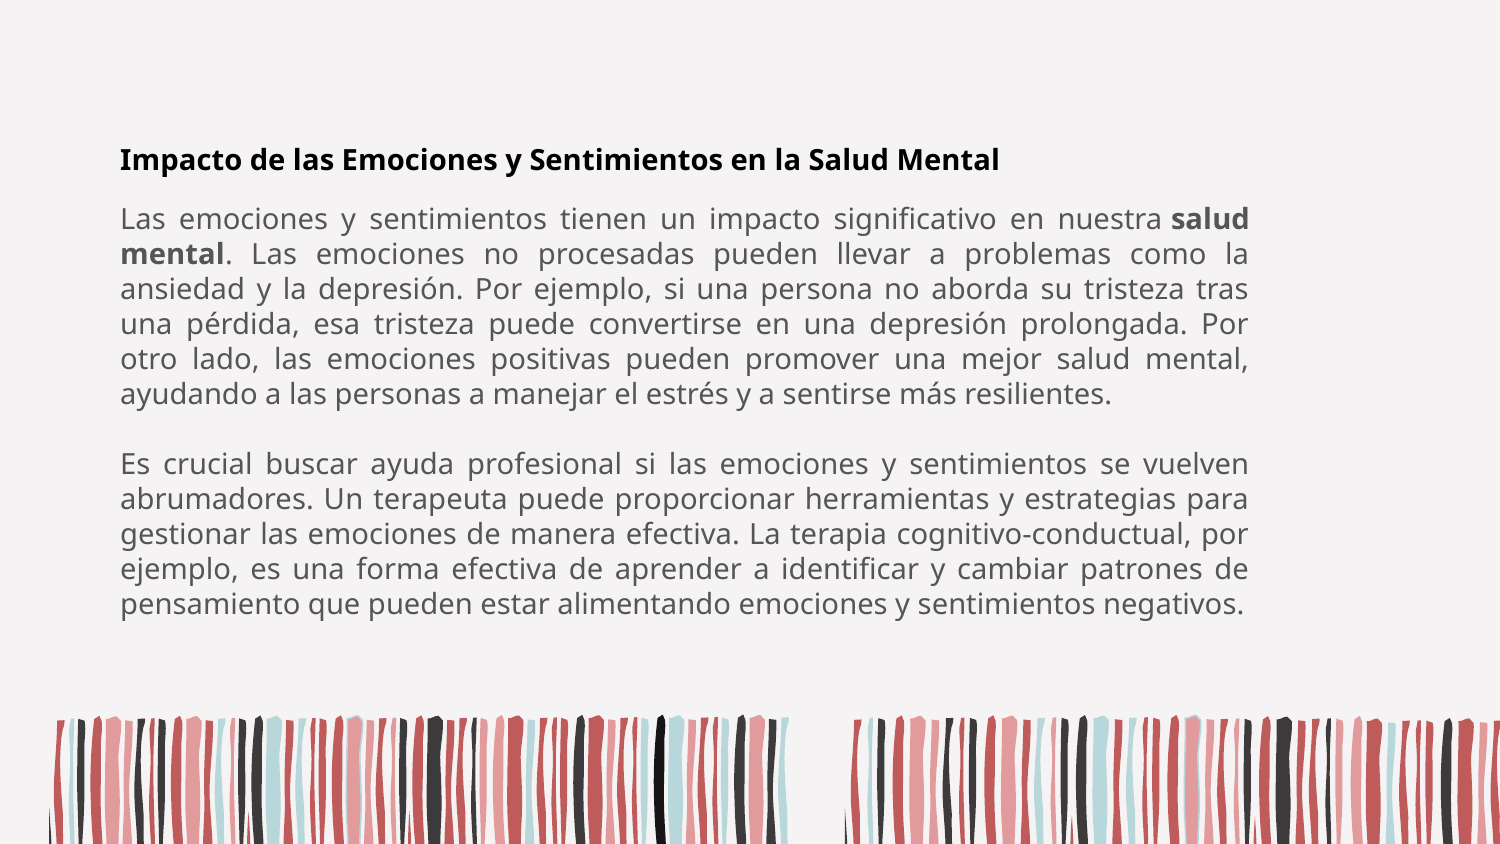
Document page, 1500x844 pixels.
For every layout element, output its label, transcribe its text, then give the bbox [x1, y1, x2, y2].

text_box Impacto de las Emociones y Sentimientos en la Salud Mental Las emociones y sentimientos tienen un impacto significativo en nuestra salud mental. Las emociones no procesadas pueden llevar a problemas como la ansiedad y la depresión. Por ejemplo, si una persona no aborda su tristeza tras una pérdida, esa tristeza puede convertirse en una depresión prolongada. Por otro lado, las emociones positivas pueden promover una mejor salud mental, ayudando a las personas a manejar el estrés y a sentirse más resilientes. Es crucial buscar ayuda profesional si las emociones y sentimientos se vuelven abrumadores. Un terapeuta puede proporcionar herramientas y estrategias para gestionar las emociones de manera efectiva. La terapia cognitivo-conductual, por ejemplo, es una forma efectiva de aprender a identificar y cambiar patrones de pensamiento que pueden estar alimentando emociones y sentimientos negativos. [105, 133, 1265, 628]
